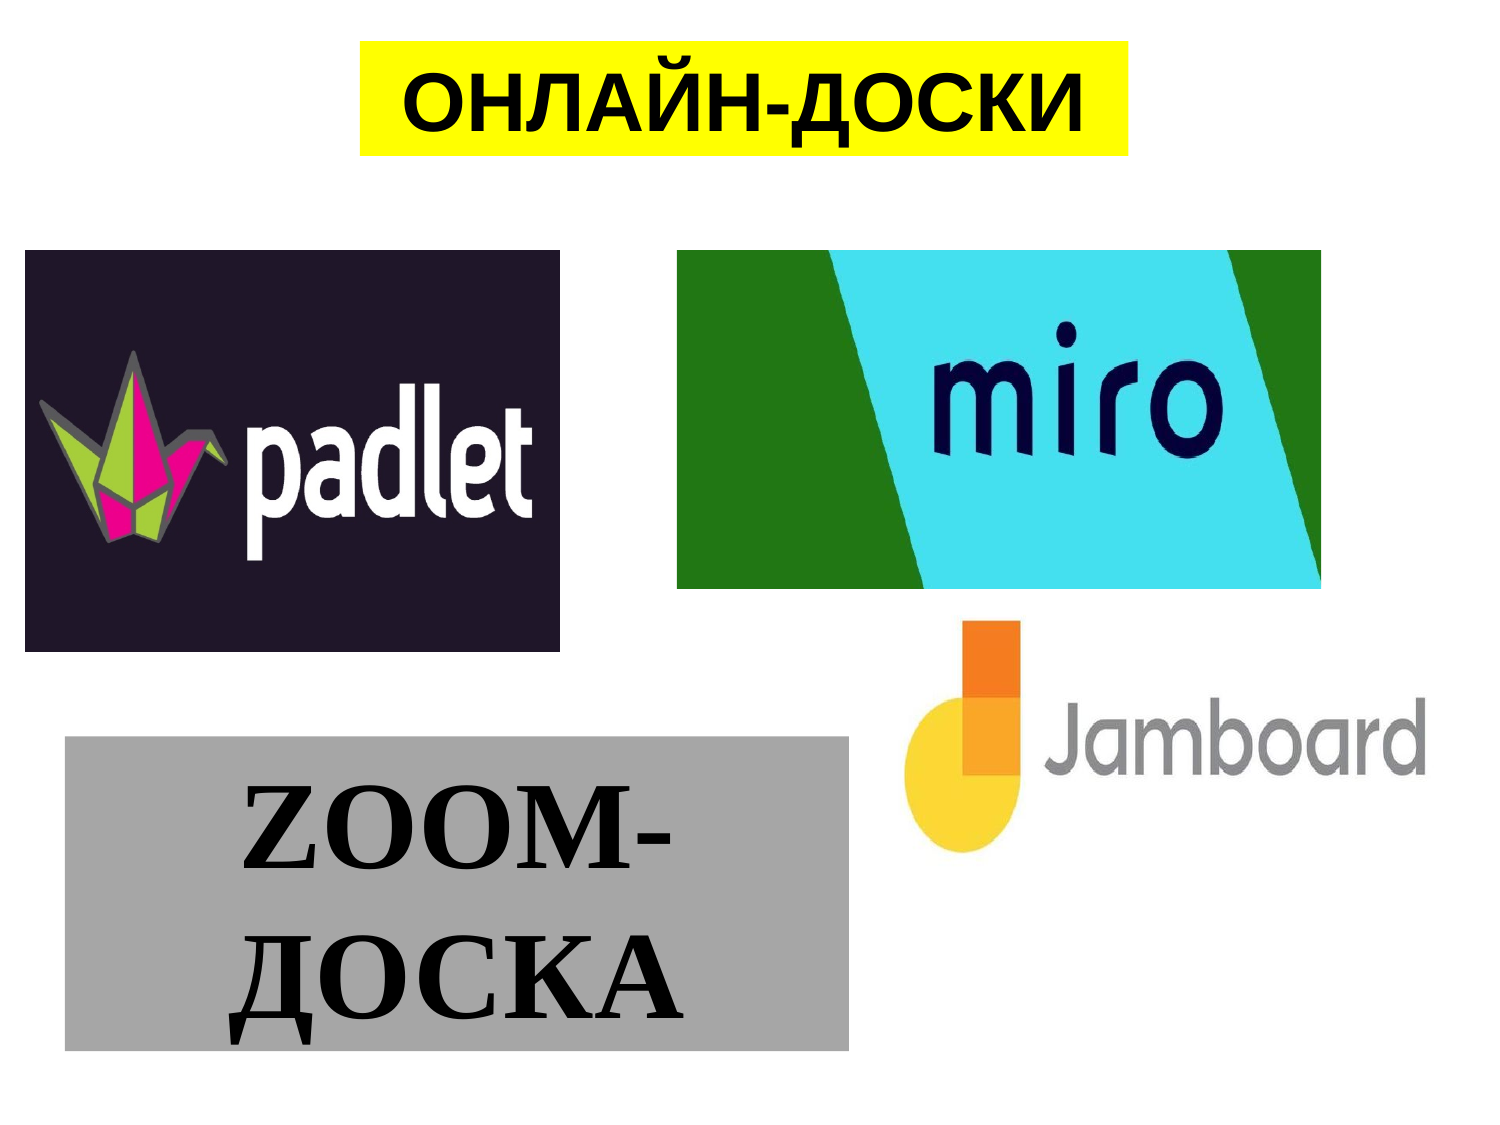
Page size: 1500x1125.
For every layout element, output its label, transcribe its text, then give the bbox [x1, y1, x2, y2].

picture [676, 250, 1452, 1025]
text_box ZOOM-ДОСКА [64, 736, 849, 1052]
text_box ОНЛАЙН-ДОСКИ [359, 41, 1129, 156]
picture [25, 250, 560, 652]
